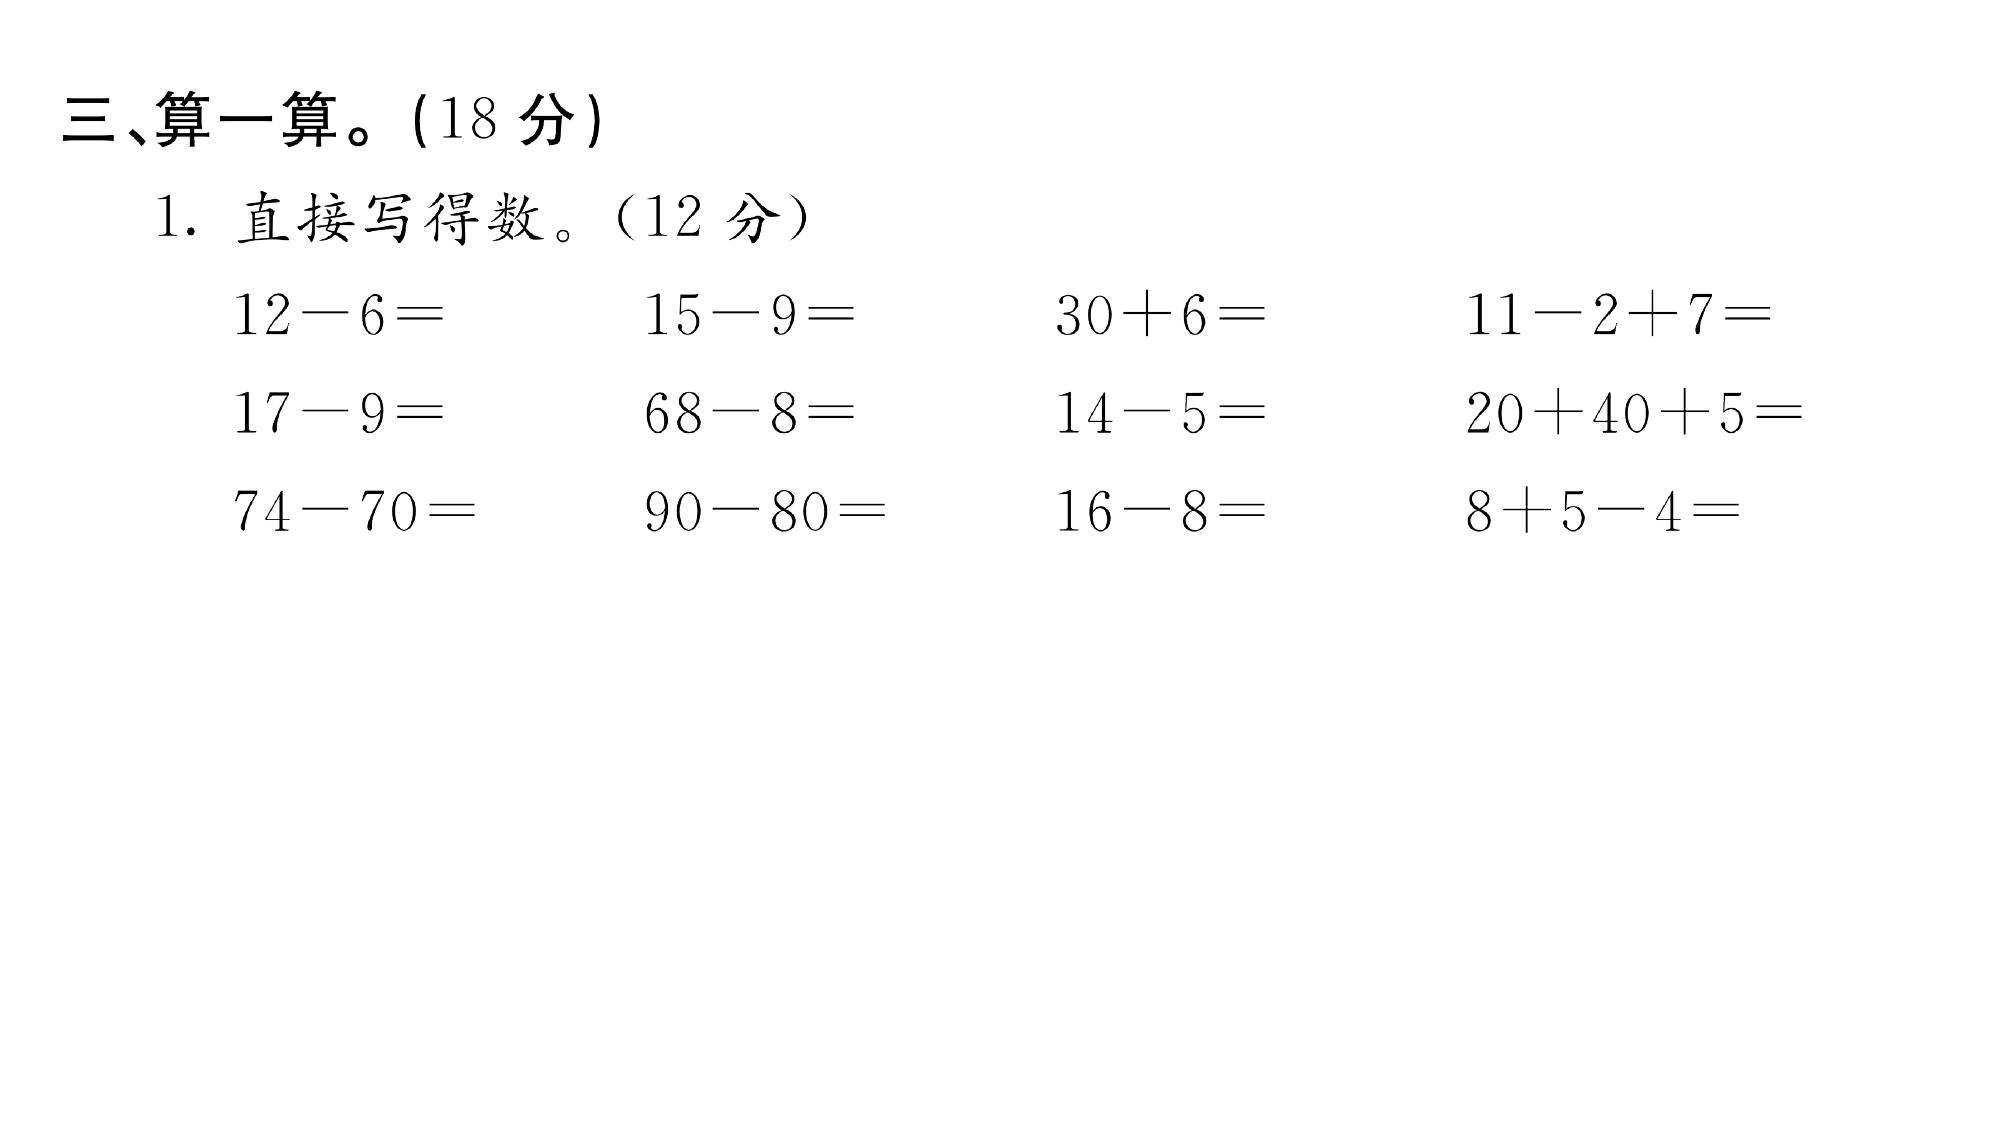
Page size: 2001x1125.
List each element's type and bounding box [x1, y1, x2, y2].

picture [58, 58, 1949, 560]
